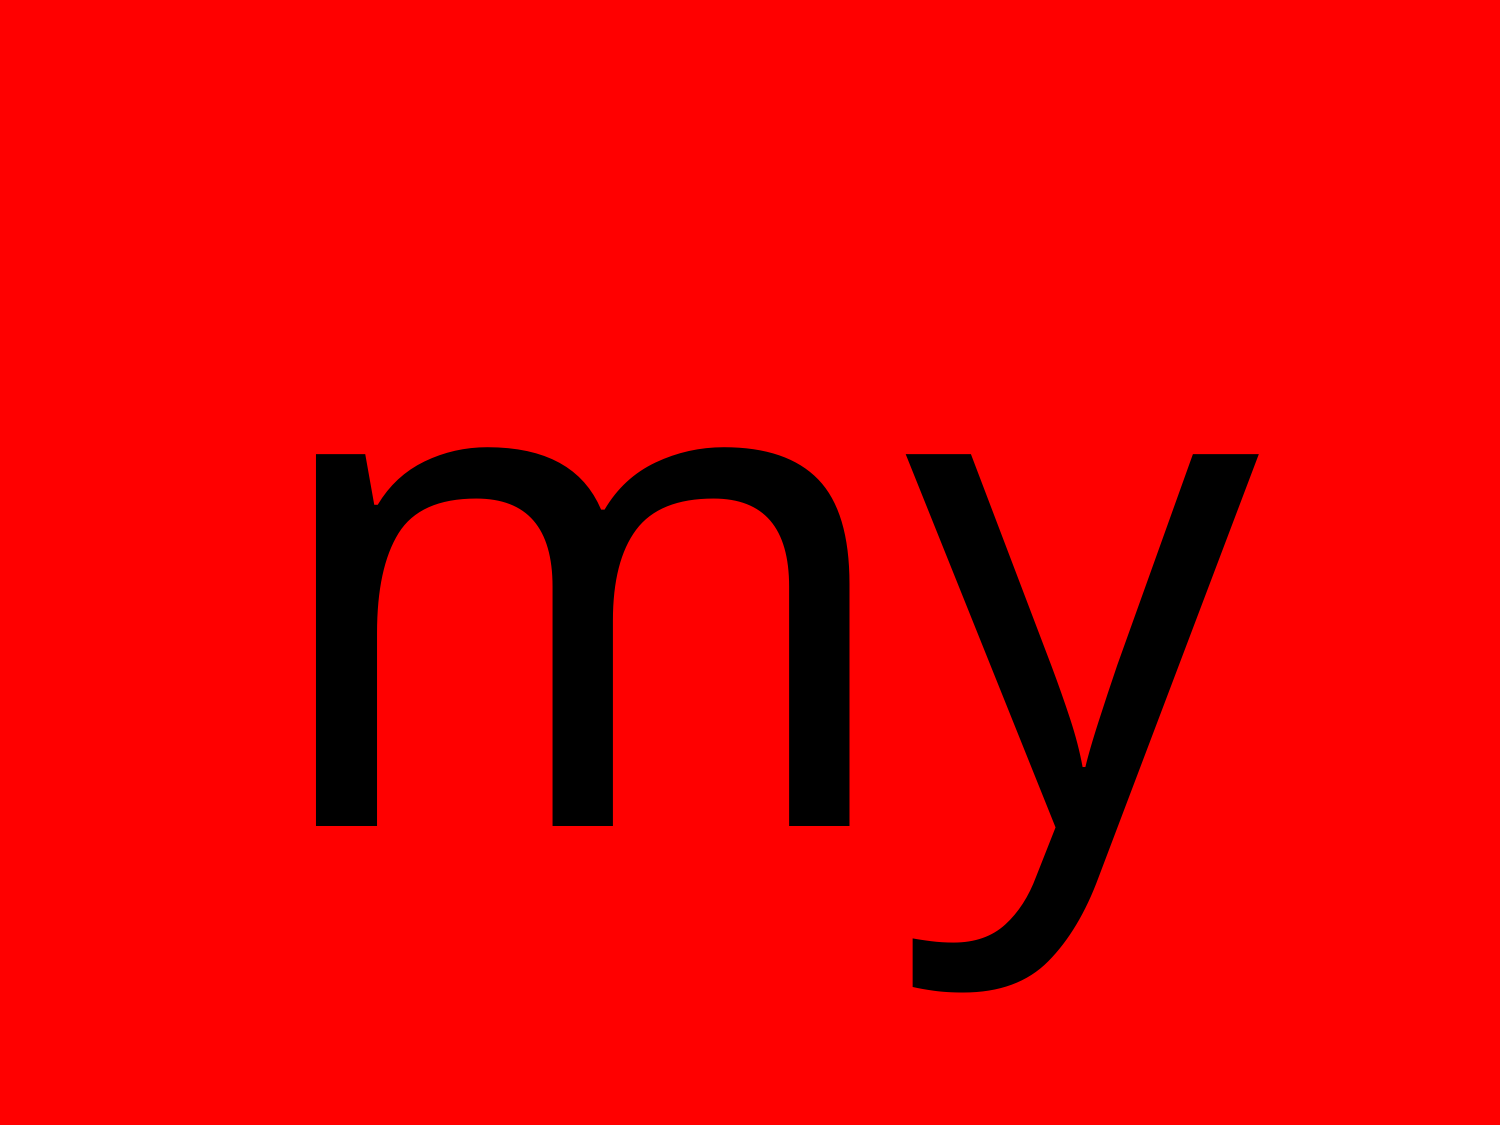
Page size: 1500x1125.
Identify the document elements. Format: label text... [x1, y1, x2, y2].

list my [242, 125, 1500, 868]
